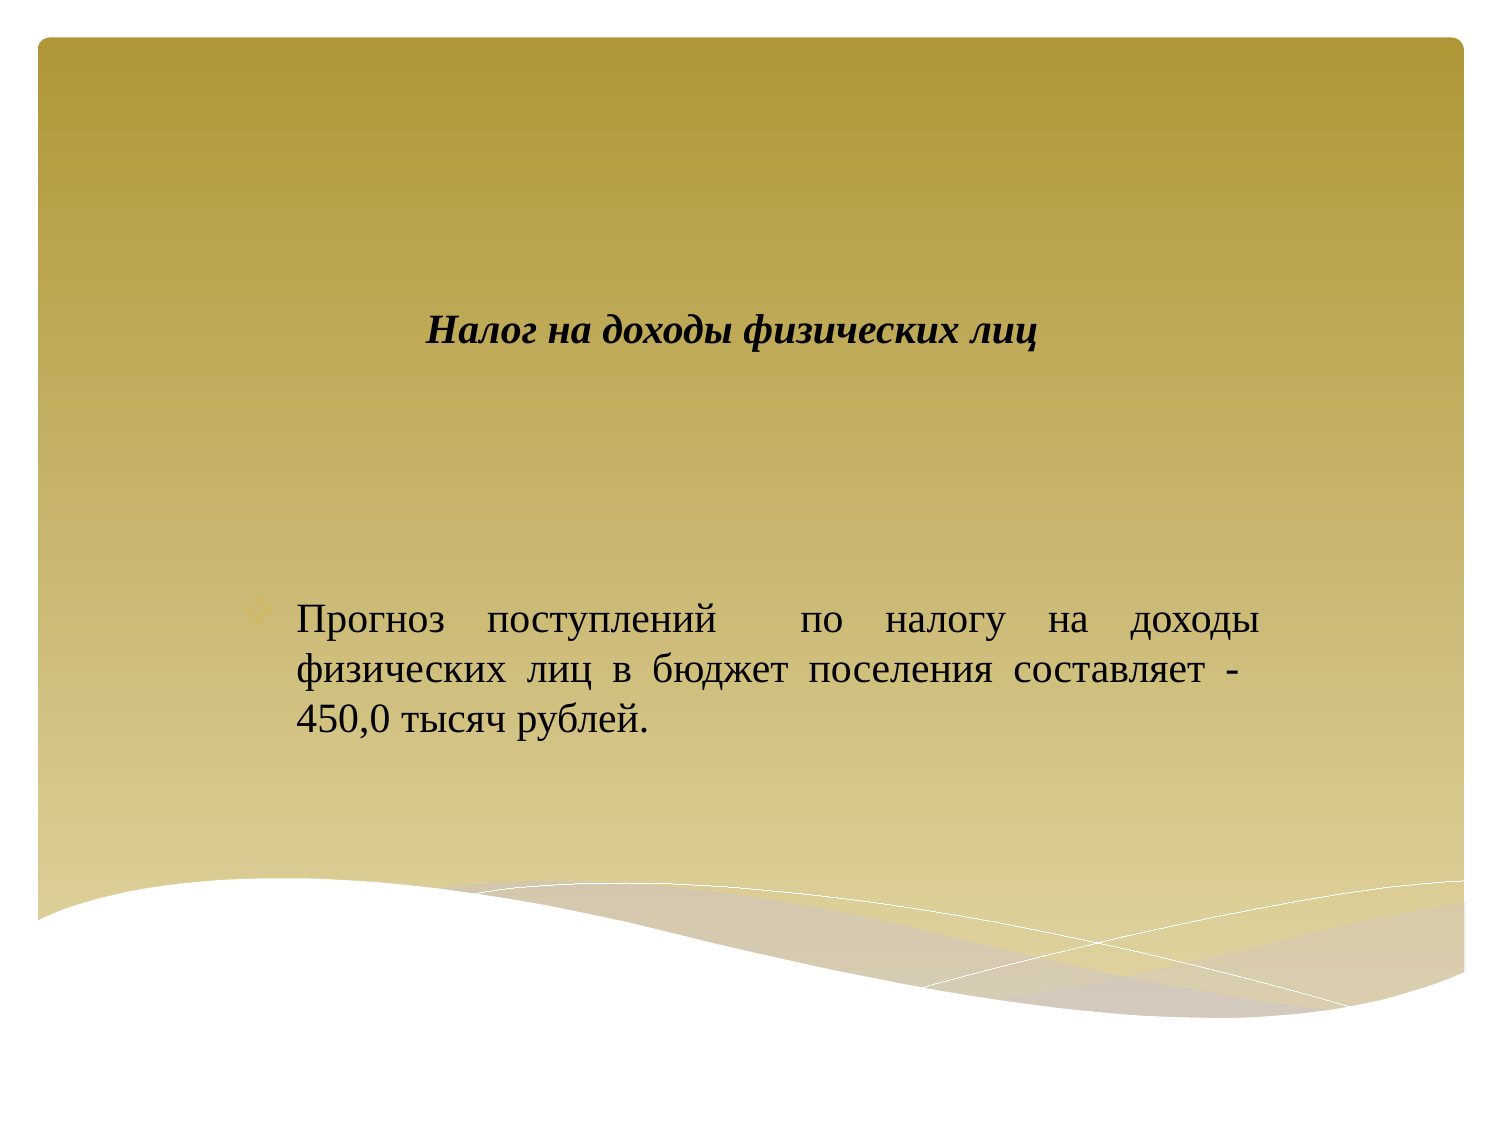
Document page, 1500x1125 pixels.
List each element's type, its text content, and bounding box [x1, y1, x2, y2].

subtitle Прогноз поступлений по налогу на доходы физических лиц в бюджет поселения составляет - 450,0 тысяч рублей. [225, 583, 1275, 825]
title Налог на доходы физических лиц [134, 90, 1312, 480]
